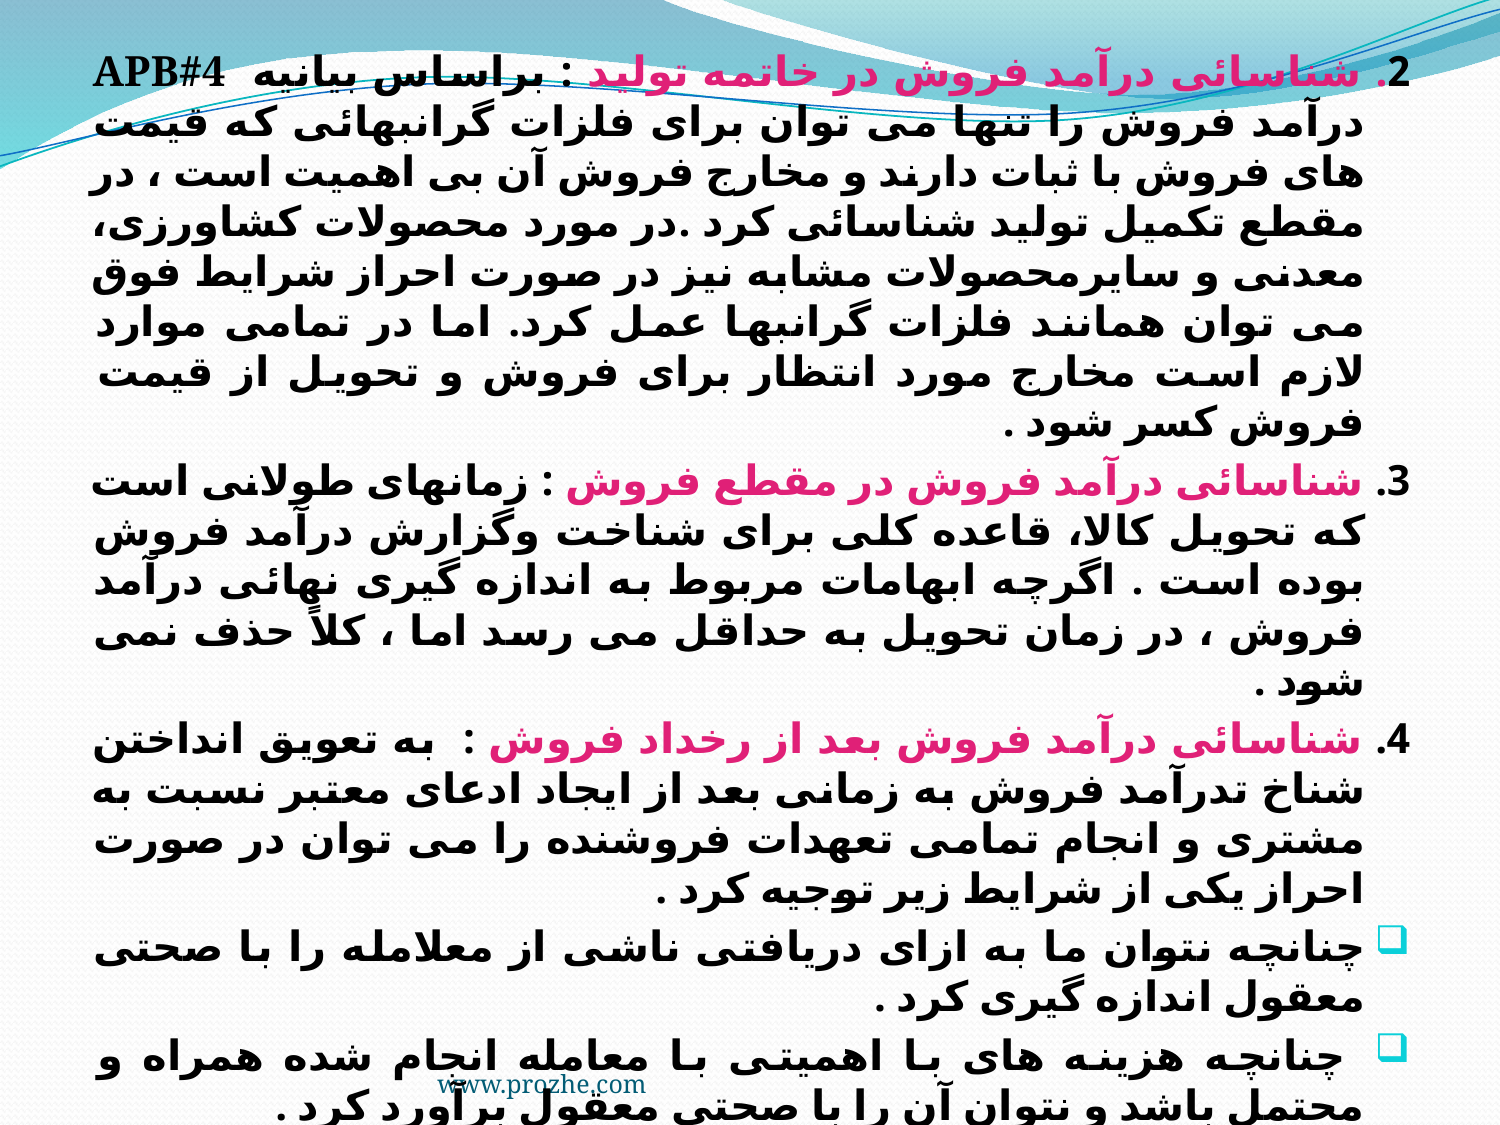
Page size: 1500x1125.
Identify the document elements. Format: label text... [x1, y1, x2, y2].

list 2. شناسائی درآمد فروش در خاتمه تولید : براساس بیانیه APB#4 درآمد فروش را تنها می توان برای فلزات گرانبهائی که قیمت های فروش با ثبات دارند و مخارج فروش آن بی اهمیت است ، در مقطع تکمیل تولید شناسائی کرد .در مورد محصولات کشاورزی، معدنی و سایرمحصولات مشابه نیز در صورت احراز شرایط فوق می توان همانند فلزات گرانبها عمل کرد. اما در تمامی موارد لازم است مخارج مورد انتظار برای فروش و تحویل از قیمت فروش کسر شود . 3. شناسائی درآمد فروش در مقطع فروش : زمانهای طولانی است که تحویل کالا، قاعده کلی برای شناخت وگزارش درآمد فروش بوده است . اگرچه ابهامات مربوط به اندازه گیری نهائی درآمد فروش ، در زمان تحویل به حداقل می رسد اما ، کلاً حذف نمی شود . 4. شناسائی درآمد فروش بعد از رخداد فروش : به تعویق انداختن شناخ تدرآمد فروش به زمانی بعد از ایجاد ادعای معتبر نسبت به مشتری و انجام تمامی تعهدات فروشنده را می توان در صورت احراز یکی از شرایط زیر توجیه کرد . چنانچه نتوان ما به ازای دریافتی ناشی از معلامله را با صحتی معقول اندازه گیری کرد . چنانچه هزینه های با اهمیتی با معامله انجام شده همراه و محتمل باشد و نتوان آن را با صحتی معقول برآورد کرد . مواردی که در آن می توان شناخت درآمد فروش را به زمانی بعد از مقطع فروش موکول کرد عبارتست از : فروش با حق استرداد کالا Sales with Recourse 2. فروش اقساطی Installment Sales [75, 37, 1425, 1075]
footer www.prozhe.com [437, 1042, 988, 1103]
